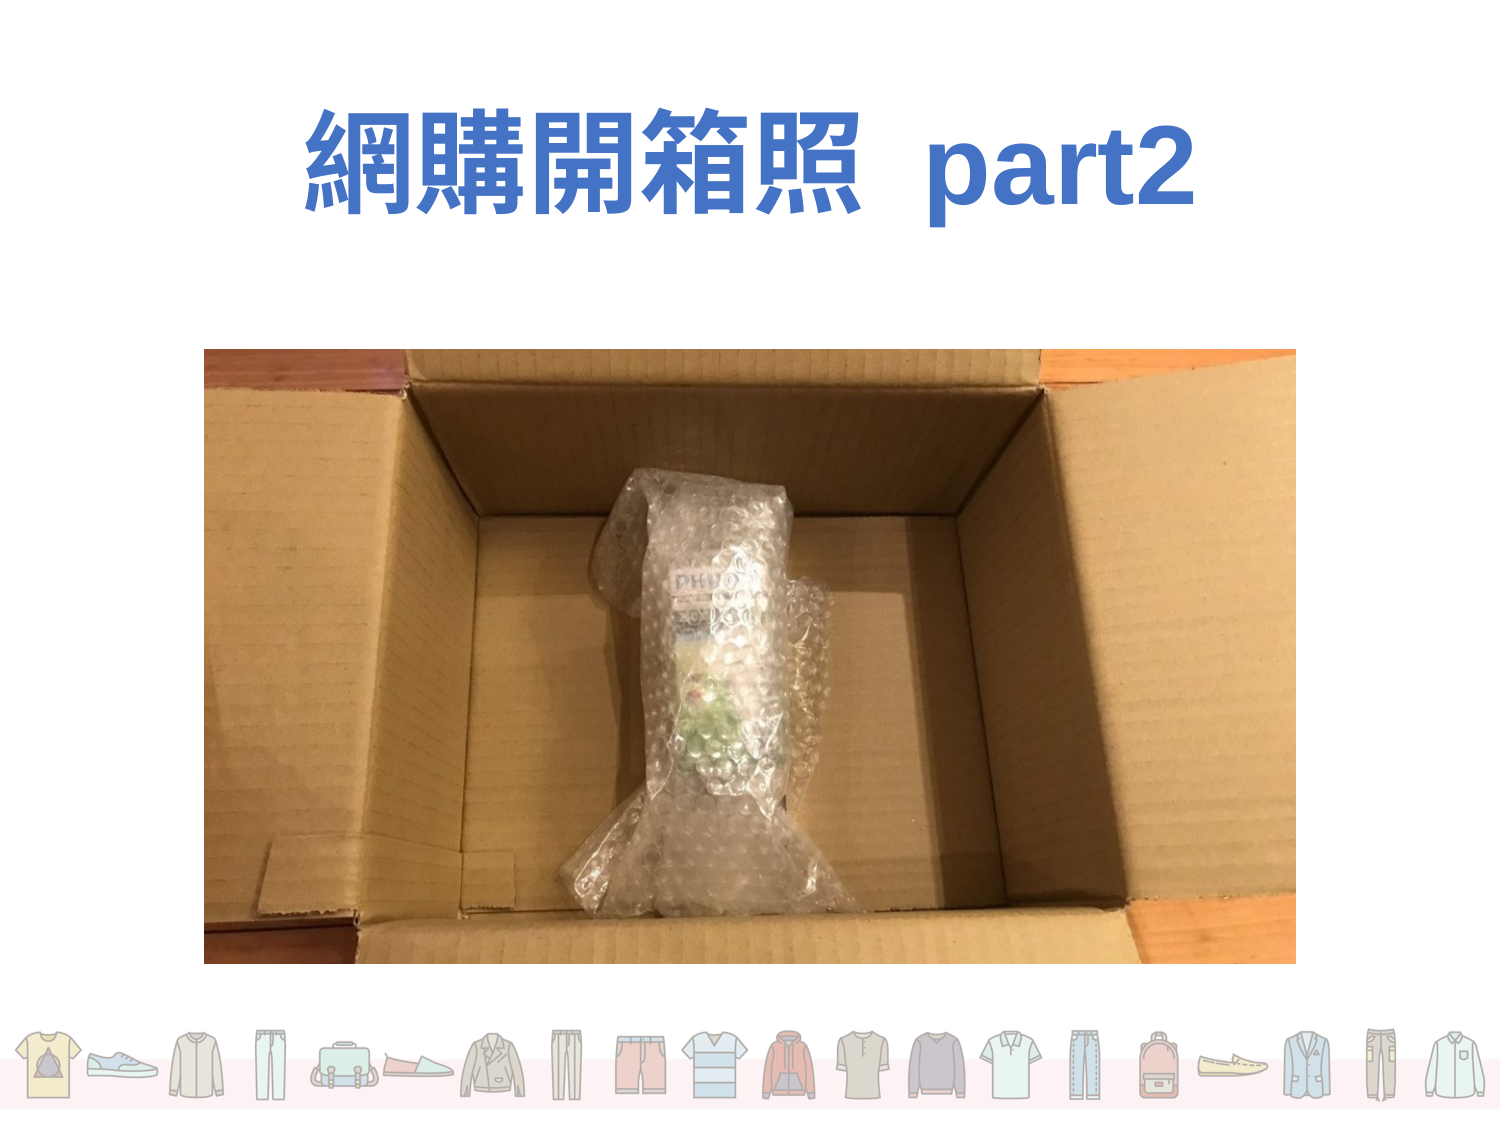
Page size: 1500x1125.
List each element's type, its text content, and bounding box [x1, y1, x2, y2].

title 網購開箱照 part2 [103, 59, 1397, 278]
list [203, 348, 1296, 964]
